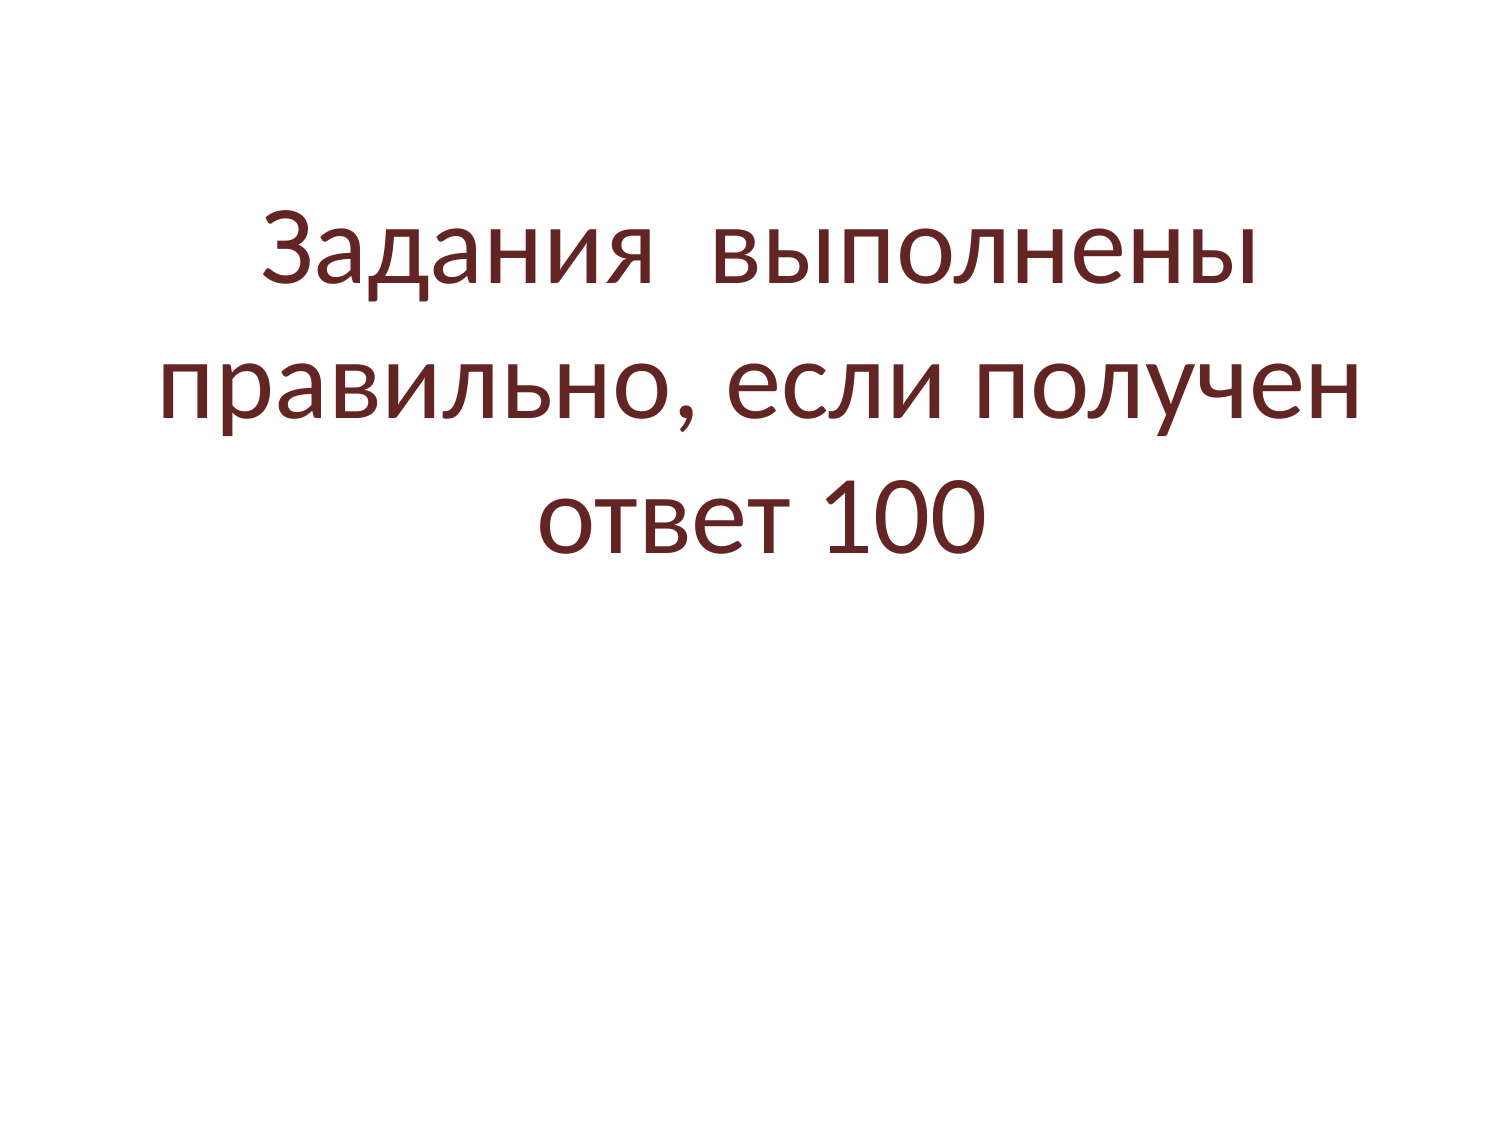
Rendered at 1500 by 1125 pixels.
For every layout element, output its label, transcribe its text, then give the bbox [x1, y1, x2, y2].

text_box Задания выполнены правильно, если получен ответ 100 [140, 163, 1383, 854]
